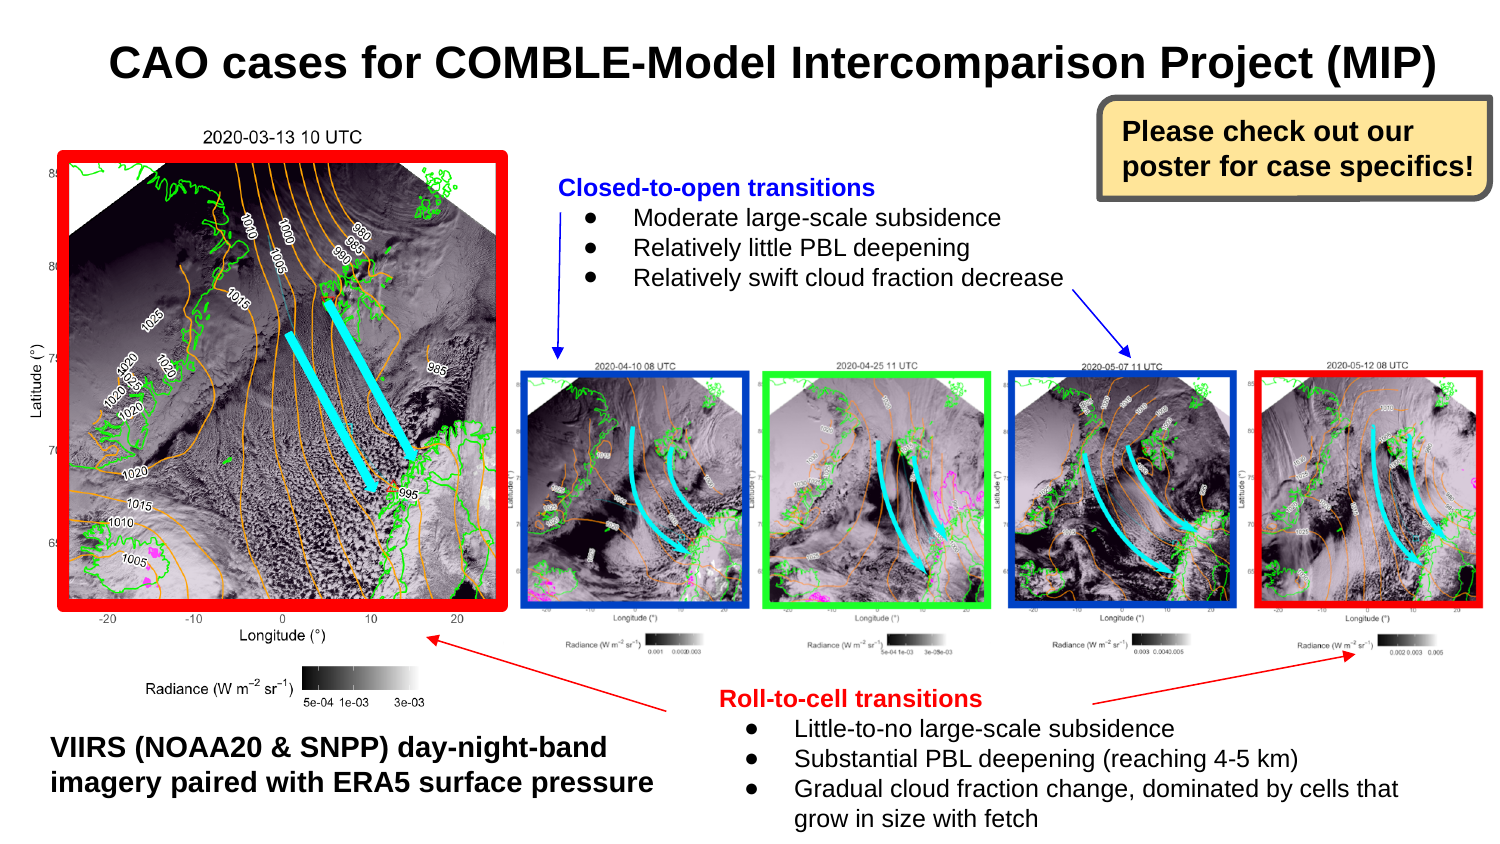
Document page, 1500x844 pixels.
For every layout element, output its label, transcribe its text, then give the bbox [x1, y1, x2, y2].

picture [25, 122, 1486, 714]
text_box Please check out our poster for case specifics! [1106, 97, 1500, 198]
text_box Roll-to-cell transitions Little-to-no large-scale subsidence Substantial PBL deepening (reaching 4-5 km) Gradual cloud fraction change, dominated by cells that grow in size with fetch [704, 668, 1418, 844]
text_box VIIRS (NOAA20 & SNPP) day-night-band imagery paired with ERA5 surface pressure [34, 712, 691, 813]
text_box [1072, 289, 1132, 359]
text_box CAO cases for COMBLE-Model Intercomparison Project (MIP) [75, 18, 1473, 112]
text_box Closed-to-open transitions Moderate large-scale subsidence Relatively little PBL deepening Relatively swift cloud fraction decrease [543, 156, 1220, 307]
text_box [1092, 653, 1356, 705]
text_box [425, 636, 667, 712]
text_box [557, 211, 561, 360]
text_box [1099, 112, 1106, 156]
